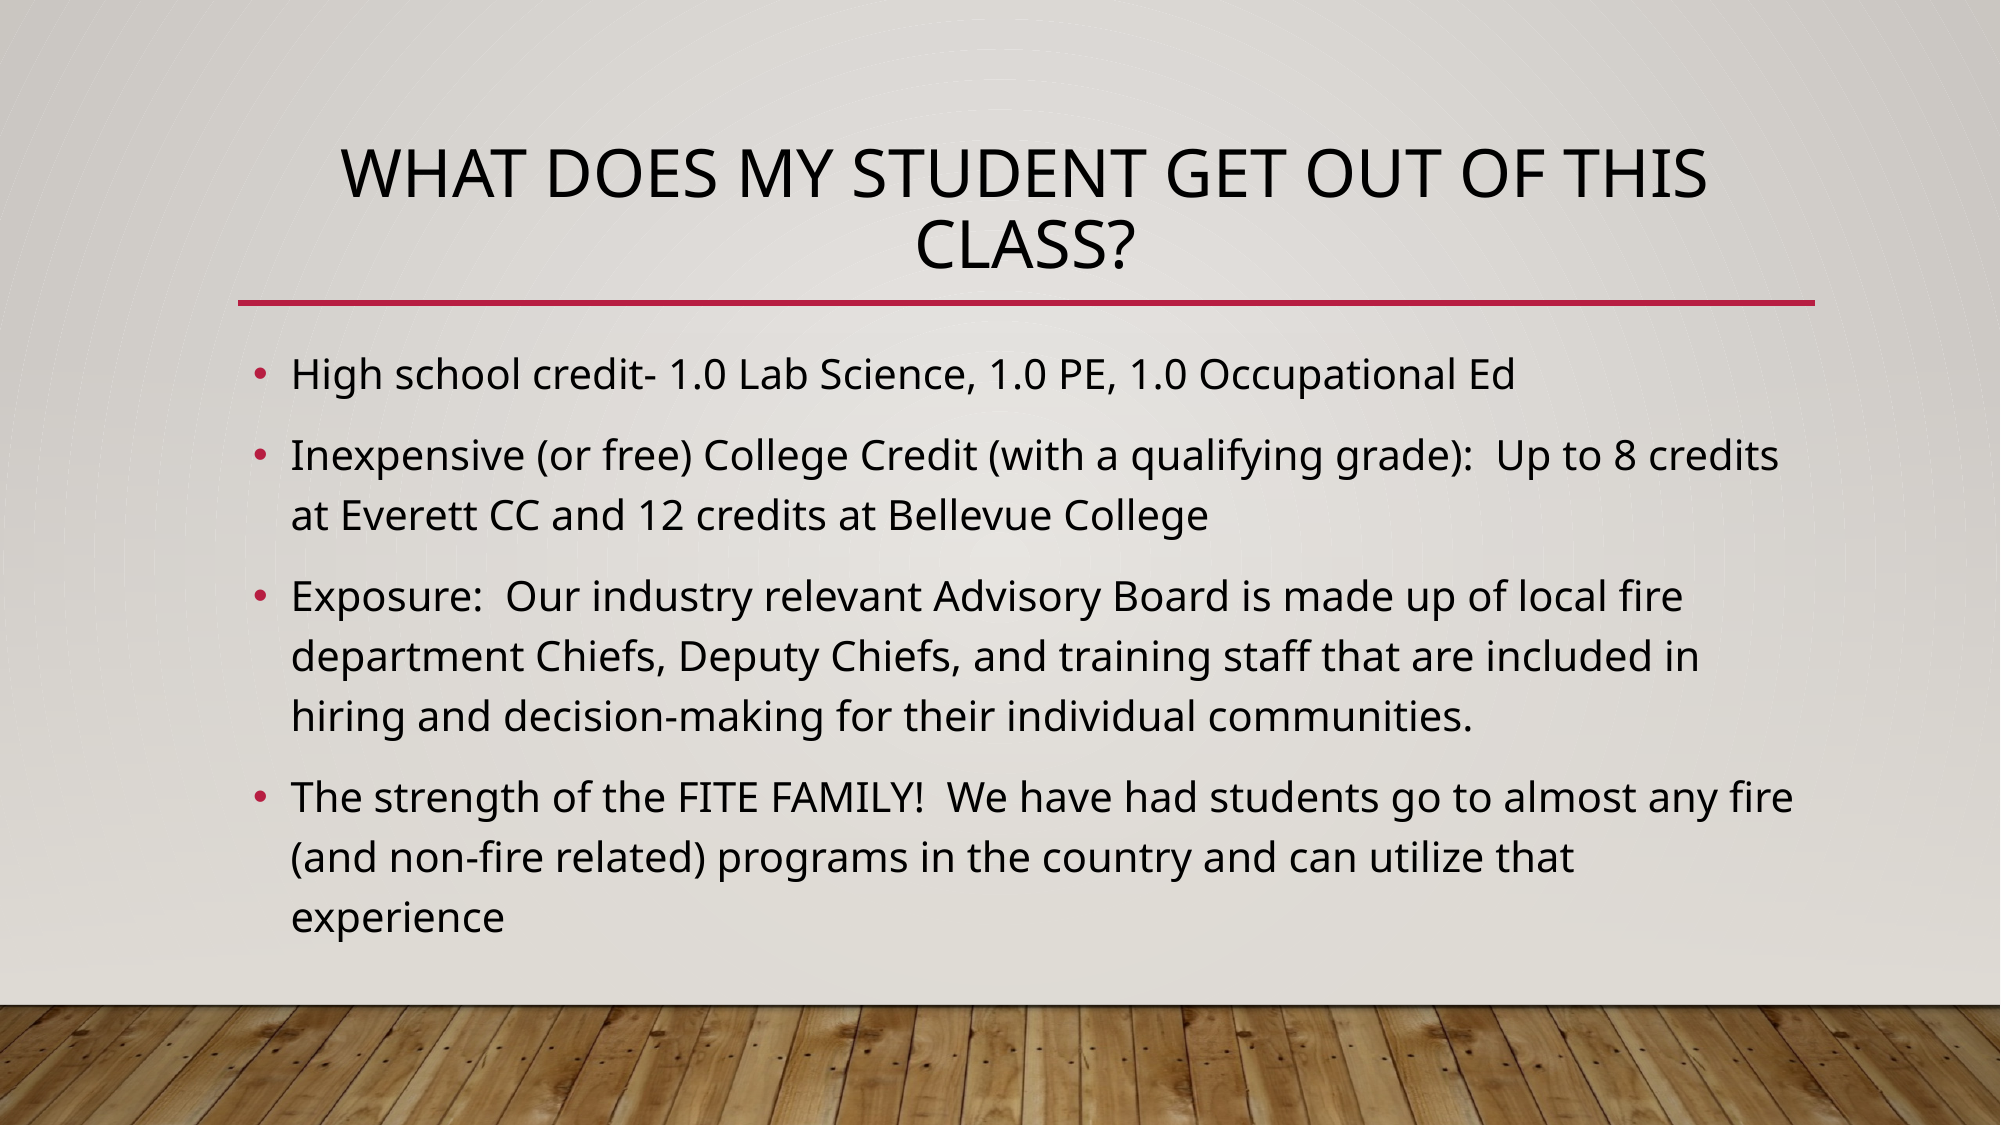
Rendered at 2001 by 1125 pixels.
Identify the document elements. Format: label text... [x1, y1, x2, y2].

list High school credit- 1.0 Lab Science, 1.0 PE, 1.0 Occupational Ed Inexpensive (or free) College Credit (with a qualifying grade): Up to 8 credits at Everett CC and 12 credits at Bellevue College Exposure: Our industry relevant Advisory Board is made up of local fire department Chiefs, Deputy Chiefs, and training staff that are included in hiring and decision-making for their individual communities. The strength of the FITE FAMILY! We have had students go to almost any fire (and non-fire related) programs in the country and can utilize that experience [238, 330, 1814, 897]
title What does my student get out of this class? [238, 131, 1814, 305]
picture [0, 1005, 2000, 1125]
